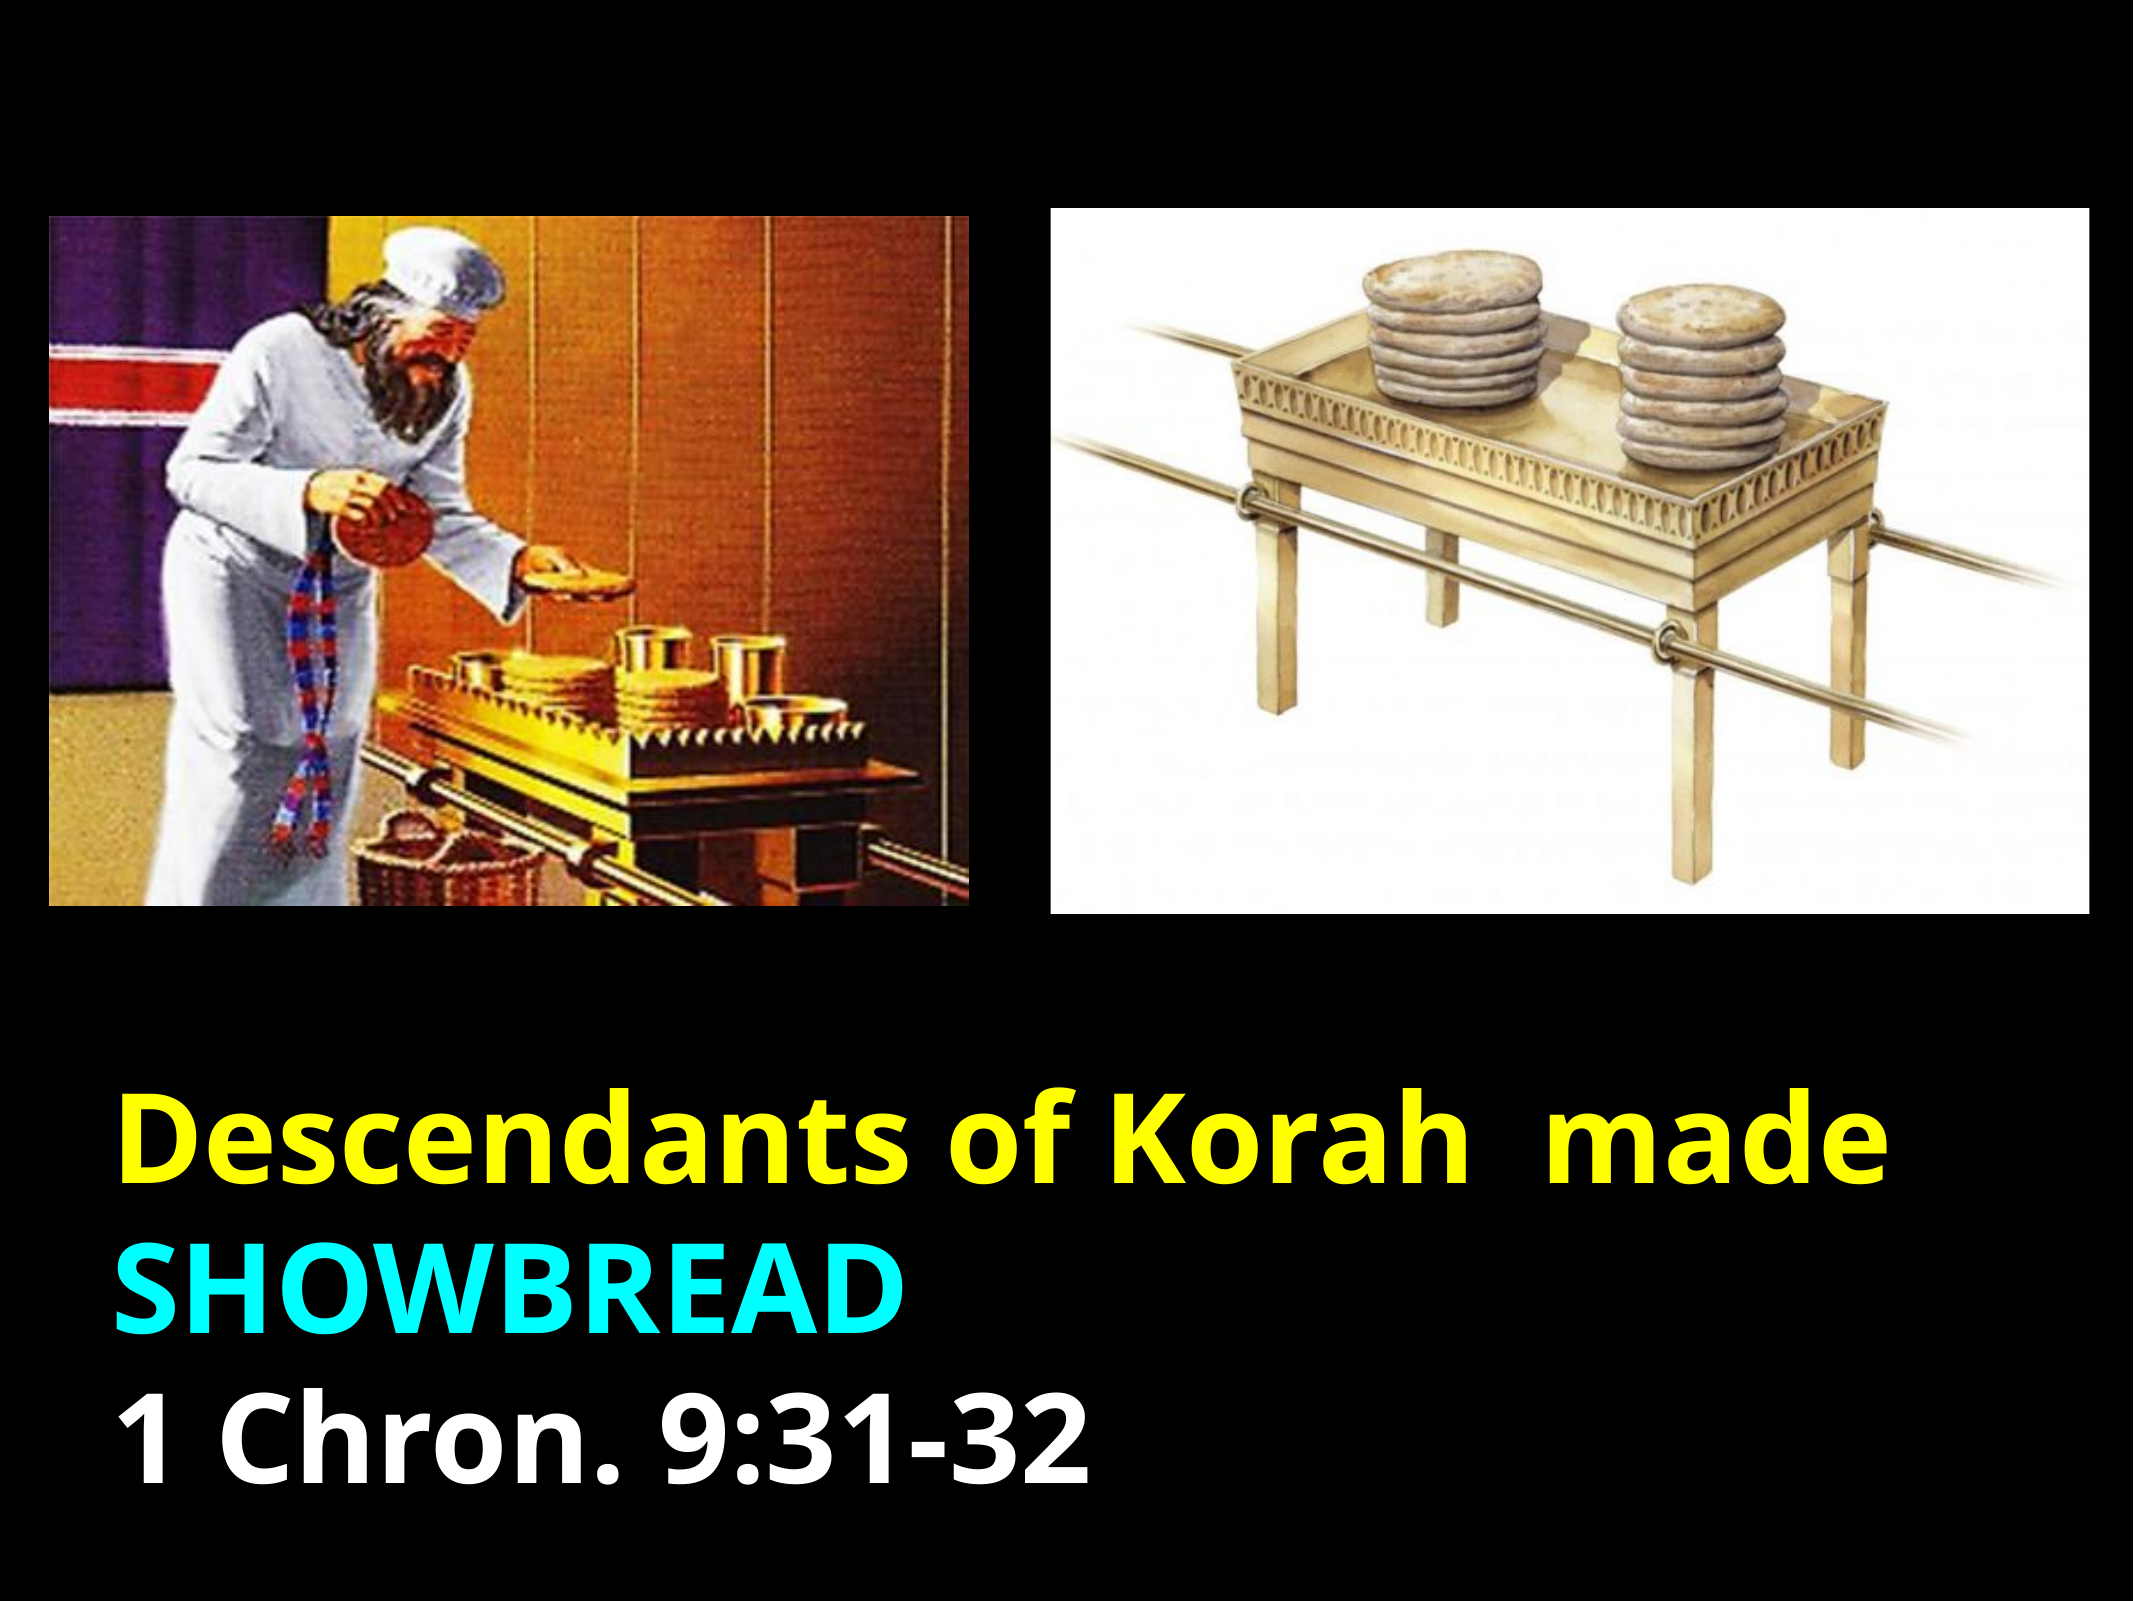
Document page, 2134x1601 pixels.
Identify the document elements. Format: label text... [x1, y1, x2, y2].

picture [48, 216, 969, 907]
picture [1050, 208, 2090, 914]
text_box Descendants of Korah made SHOWBREAD 1 Chron. 9:31-32 [96, 1050, 2134, 1503]
